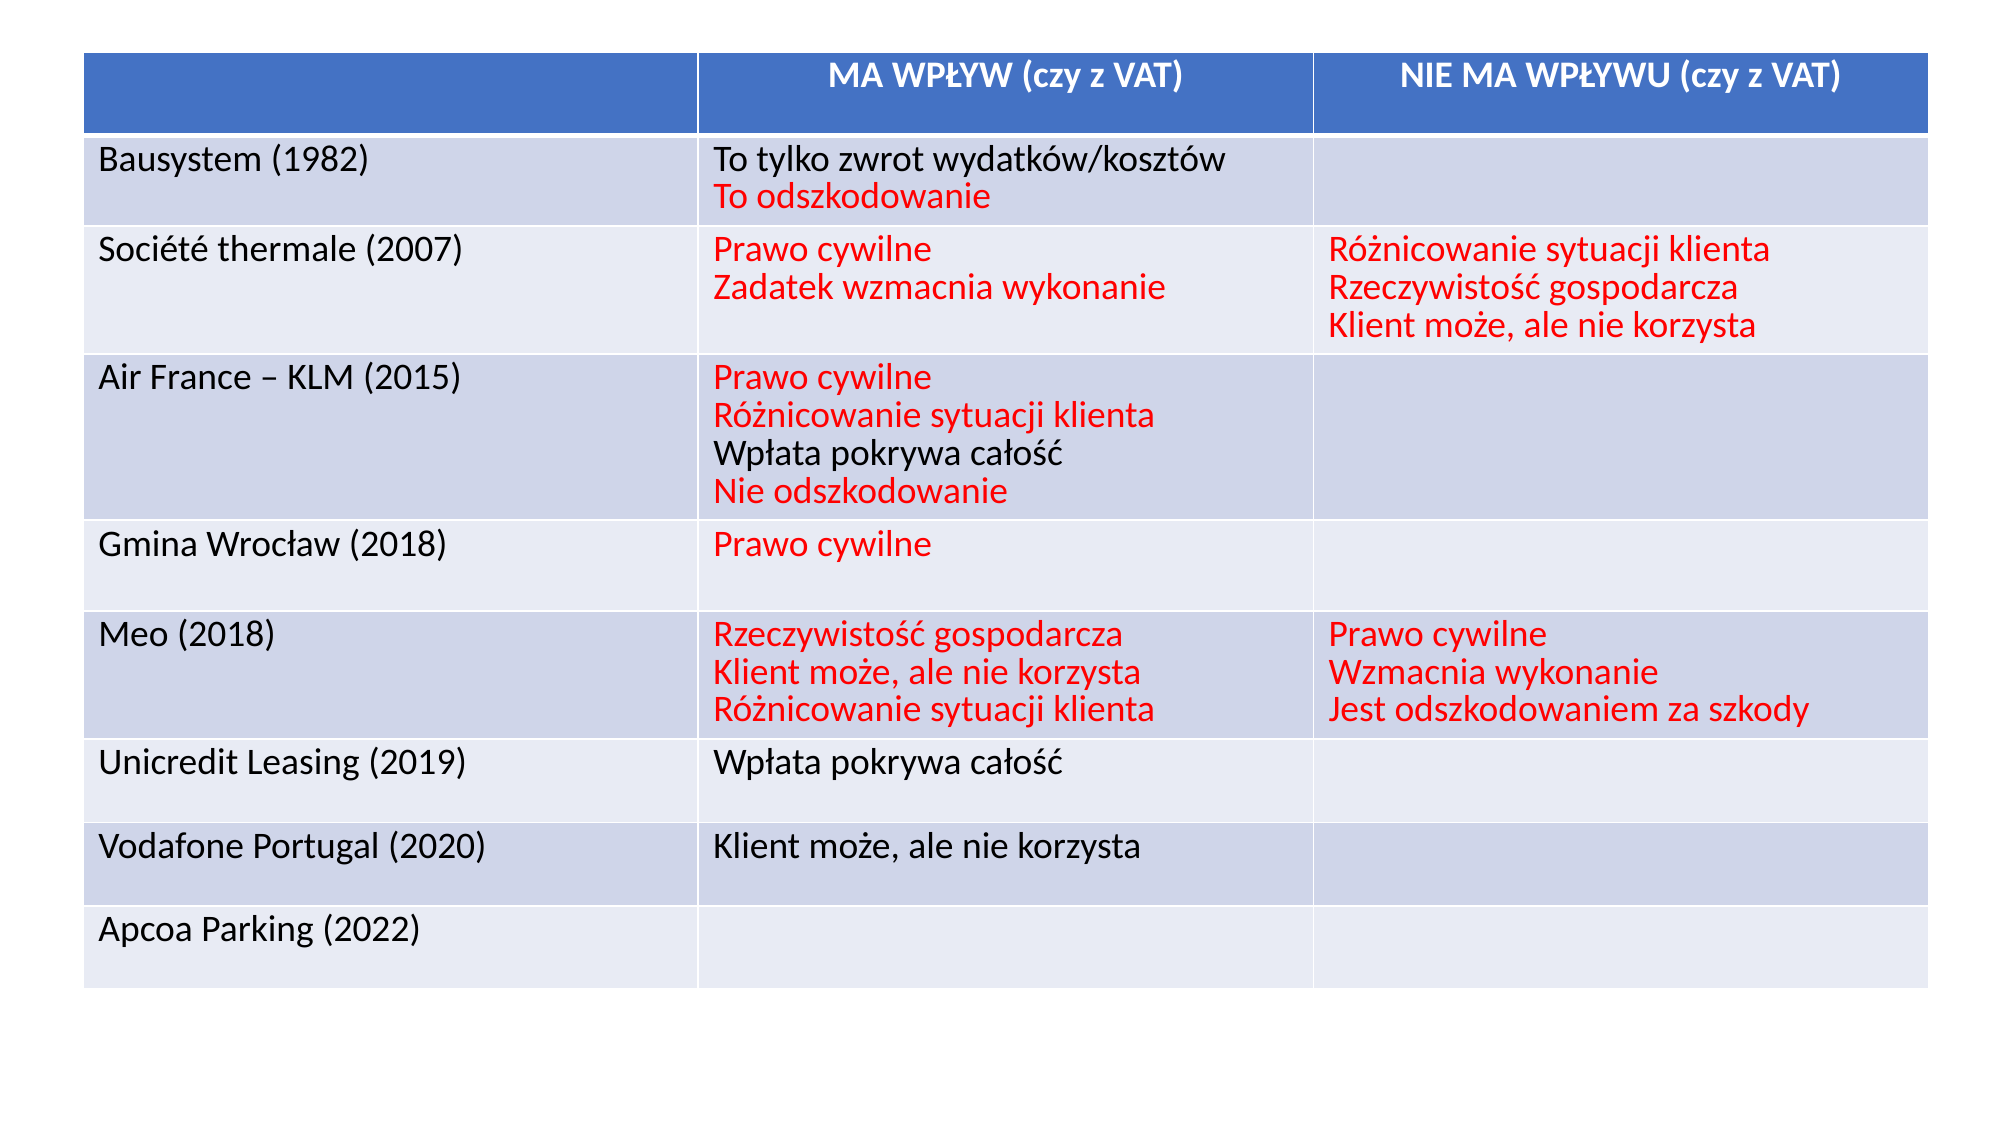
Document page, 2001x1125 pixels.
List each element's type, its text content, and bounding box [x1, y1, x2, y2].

table_header NIE MA WPŁYWU (czy z VAT) [1314, 53, 1928, 133]
table_cell Rzeczywistość gospodarcza Klient może, ale nie korzysta Różnicowanie sytuacji klienta [699, 612, 1313, 738]
table_cell [1314, 521, 1928, 610]
table_cell Prawo cywilne Wzmacnia wykonanie Jest odszkodowaniem za szkody [1314, 612, 1928, 738]
table_cell Meo (2018) [84, 612, 697, 738]
table_cell [1314, 740, 1928, 822]
table_cell Bausystem (1982) [84, 138, 697, 225]
table_cell Klient może, ale nie korzysta [699, 823, 1313, 905]
table_cell Vodafone Portugal (2020) [84, 823, 697, 905]
table_cell [1314, 138, 1928, 225]
table_cell Prawo cywilne Różnicowanie sytuacji klienta Wpłata pokrywa całość Nie odszkodowanie [699, 355, 1313, 519]
table_cell [699, 907, 1313, 988]
table_cell Różnicowanie sytuacji klienta Rzeczywistość gospodarcza Klient może, ale nie korzysta [1314, 227, 1928, 353]
table_cell Apcoa Parking (2022) [84, 907, 697, 988]
table_cell [1314, 355, 1928, 519]
table_cell Prawo cywilne Zadatek wzmacnia wykonanie [699, 227, 1313, 353]
table_cell To tylko zwrot wydatków/kosztów To odszkodowanie [699, 138, 1313, 225]
table_header [84, 53, 697, 133]
table_cell [1314, 823, 1928, 905]
table_cell Société thermale (2007) [84, 227, 697, 353]
table_cell Air France – KLM (2015) [84, 355, 697, 519]
table_cell [1314, 907, 1928, 988]
table_cell Gmina Wrocław (2018) [84, 521, 697, 610]
table_cell Wpłata pokrywa całość [699, 740, 1313, 822]
table_cell Unicredit Leasing (2019) [84, 740, 697, 822]
table_header MA WPŁYW (czy z VAT) [699, 53, 1313, 133]
table_cell Prawo cywilne [699, 521, 1313, 610]
